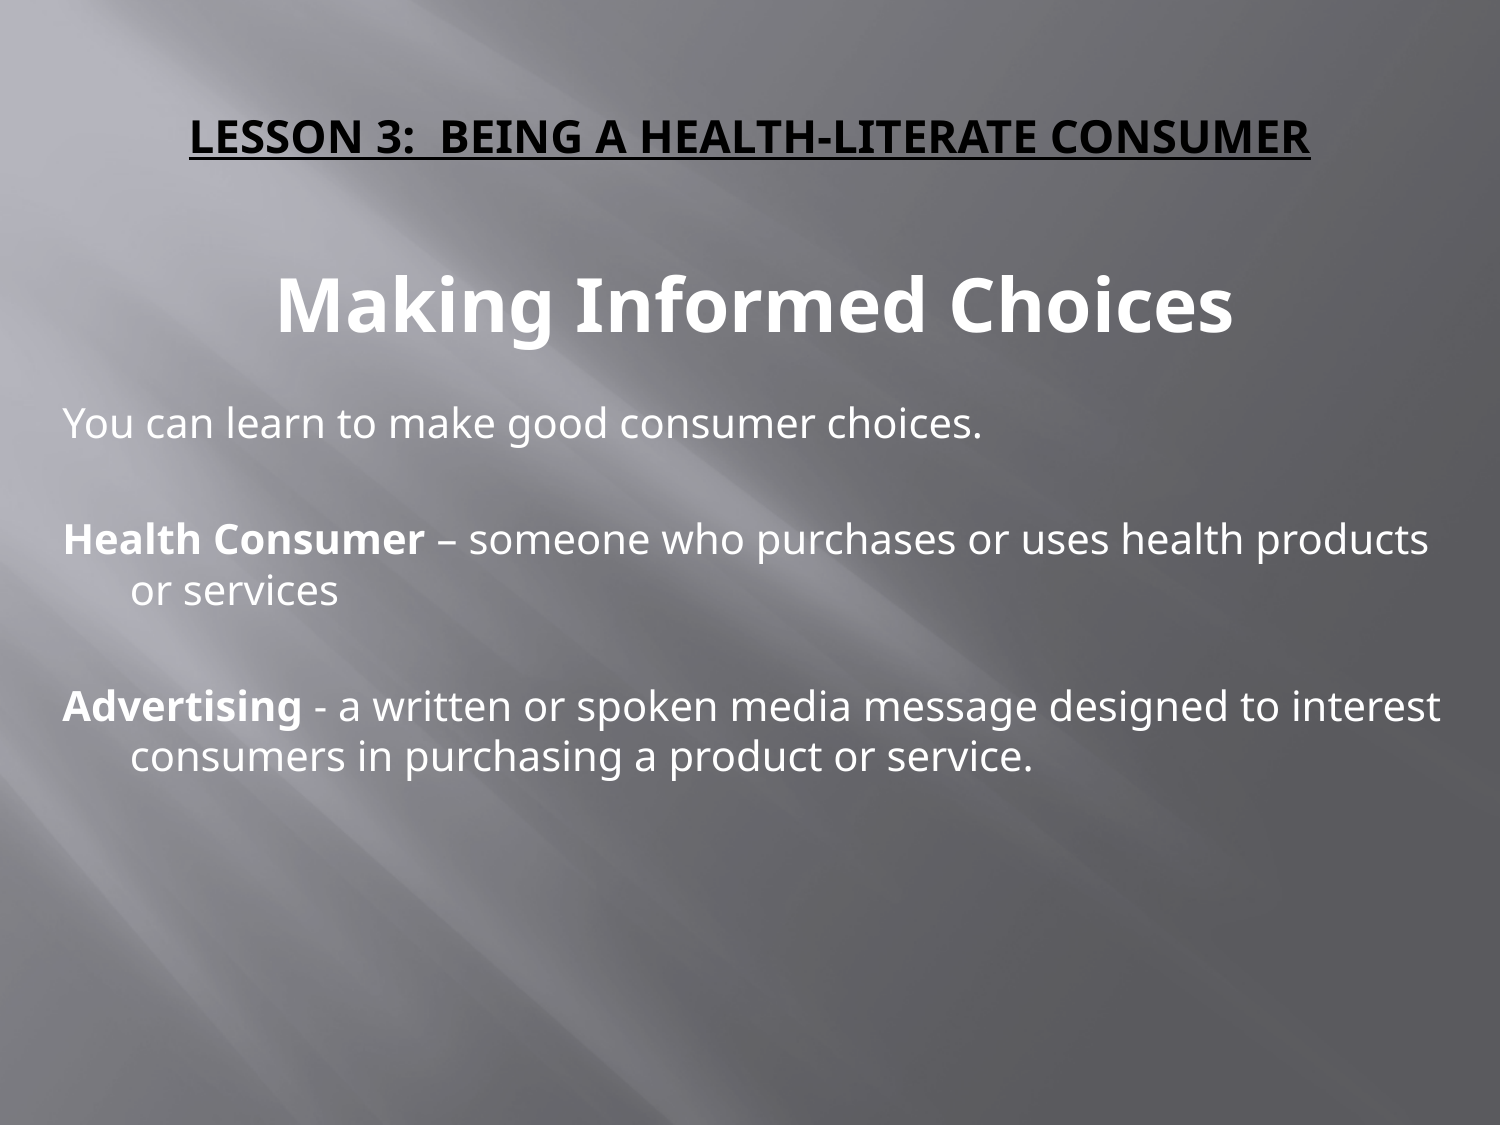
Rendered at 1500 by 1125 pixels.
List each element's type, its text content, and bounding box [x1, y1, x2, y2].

title LESSON 3: BEING A HEALTH-LITERATE CONSUMER [75, 45, 1425, 233]
list Making Informed Choices You can learn to make good consumer choices. Health Consumer – someone who purchases or uses health products or services Advertising - a written or spoken media message designed to interest consumers in purchasing a product or service. [24, 249, 1463, 1075]
